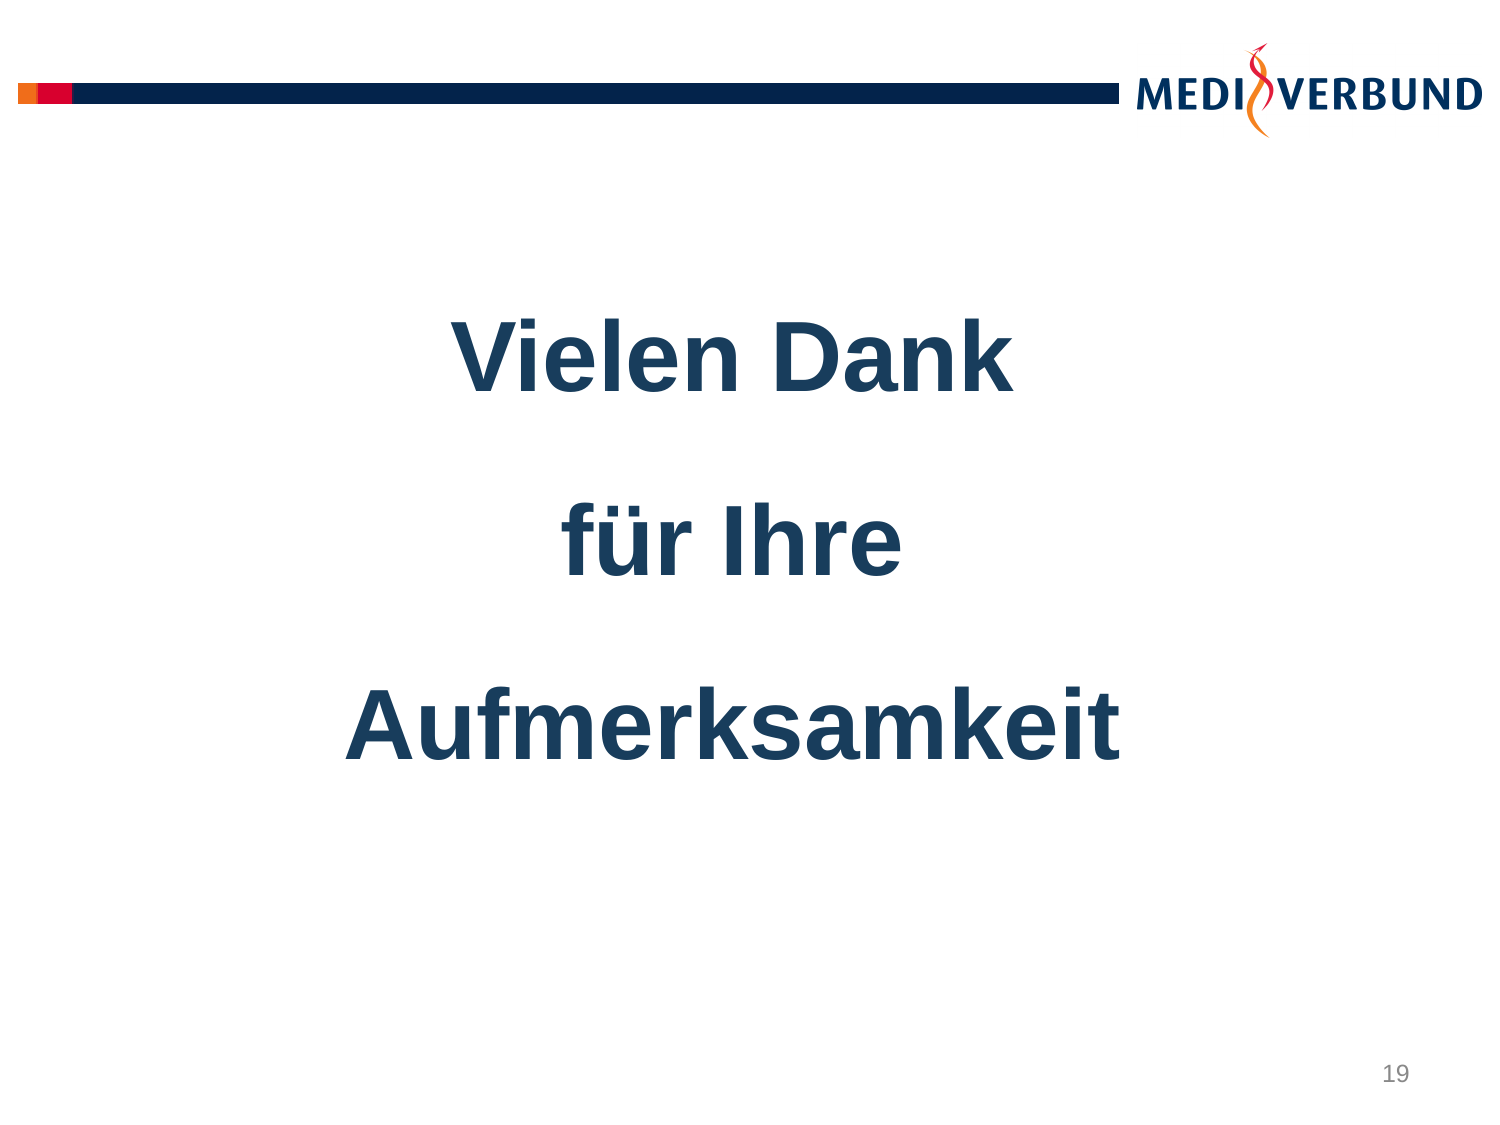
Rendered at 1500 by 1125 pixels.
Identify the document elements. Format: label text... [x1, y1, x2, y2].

picture [1137, 43, 1482, 138]
text_box Vielen Dank für Ihre Aufmerksamkeit [88, 231, 1376, 1083]
slide_number 19 [1074, 1042, 1425, 1103]
picture [18, 83, 1119, 104]
